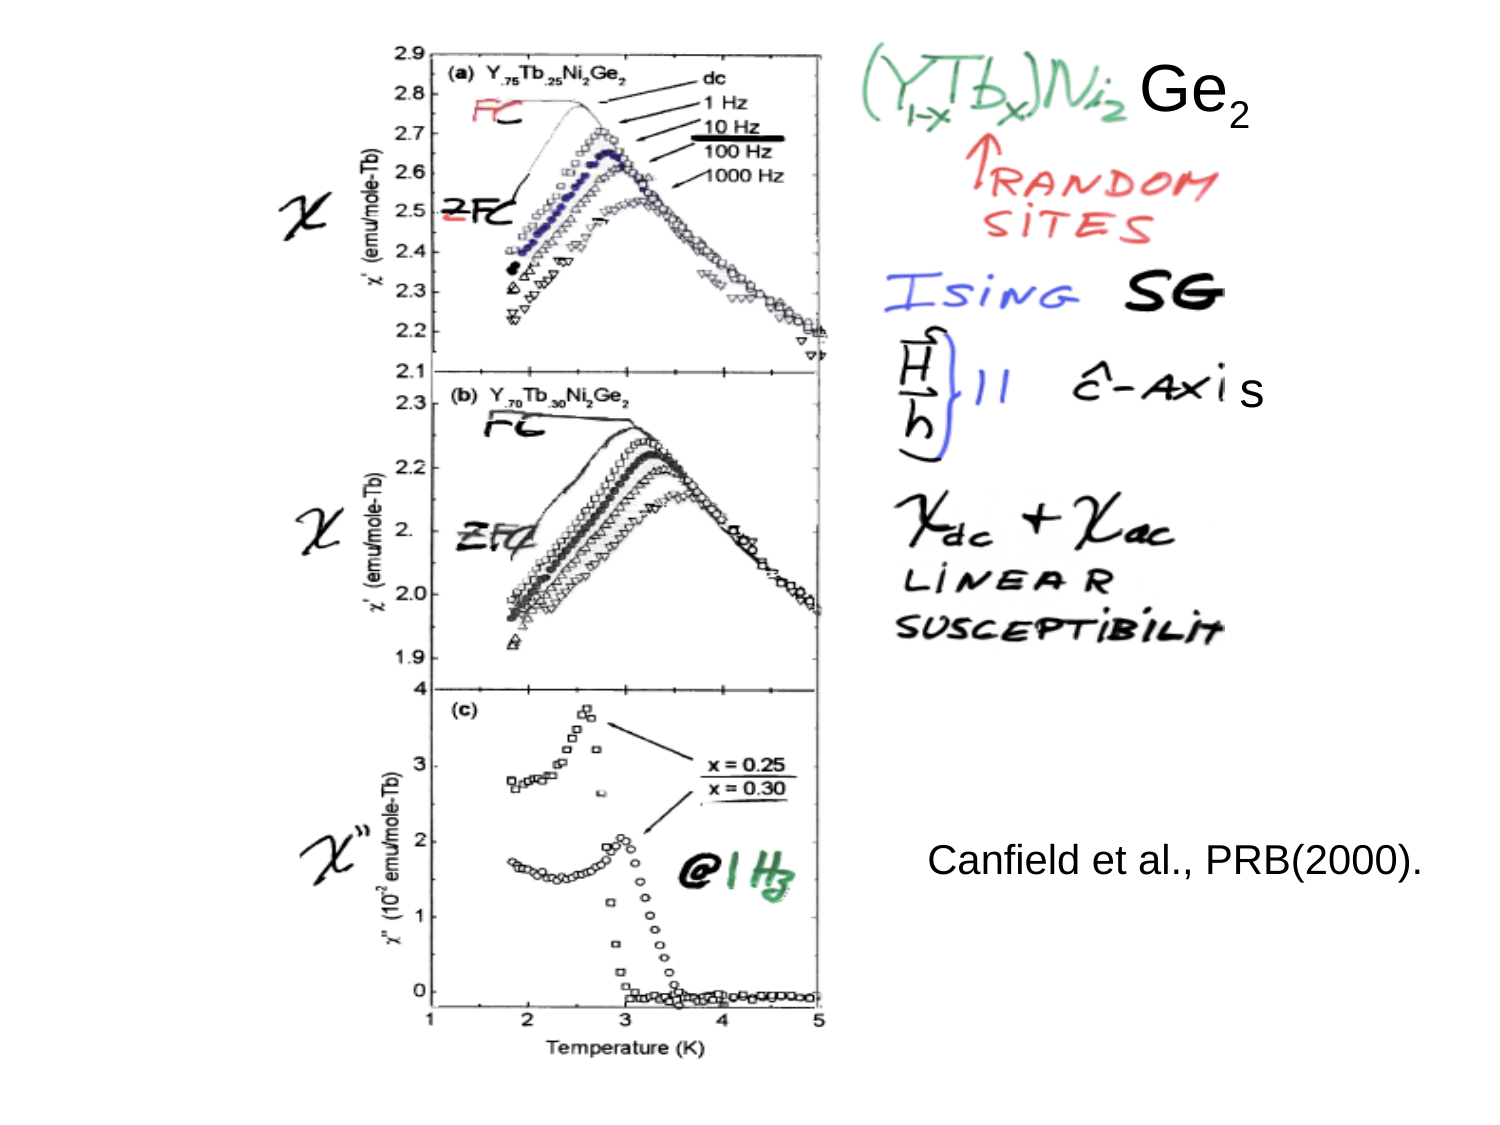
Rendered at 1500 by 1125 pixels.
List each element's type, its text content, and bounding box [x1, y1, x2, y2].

text_box s [1229, 349, 1288, 425]
text_box Ge2 [1229, 37, 1300, 144]
text_box Canfield et al., PRB(2000). [1229, 825, 1463, 890]
picture [249, 24, 1226, 1099]
